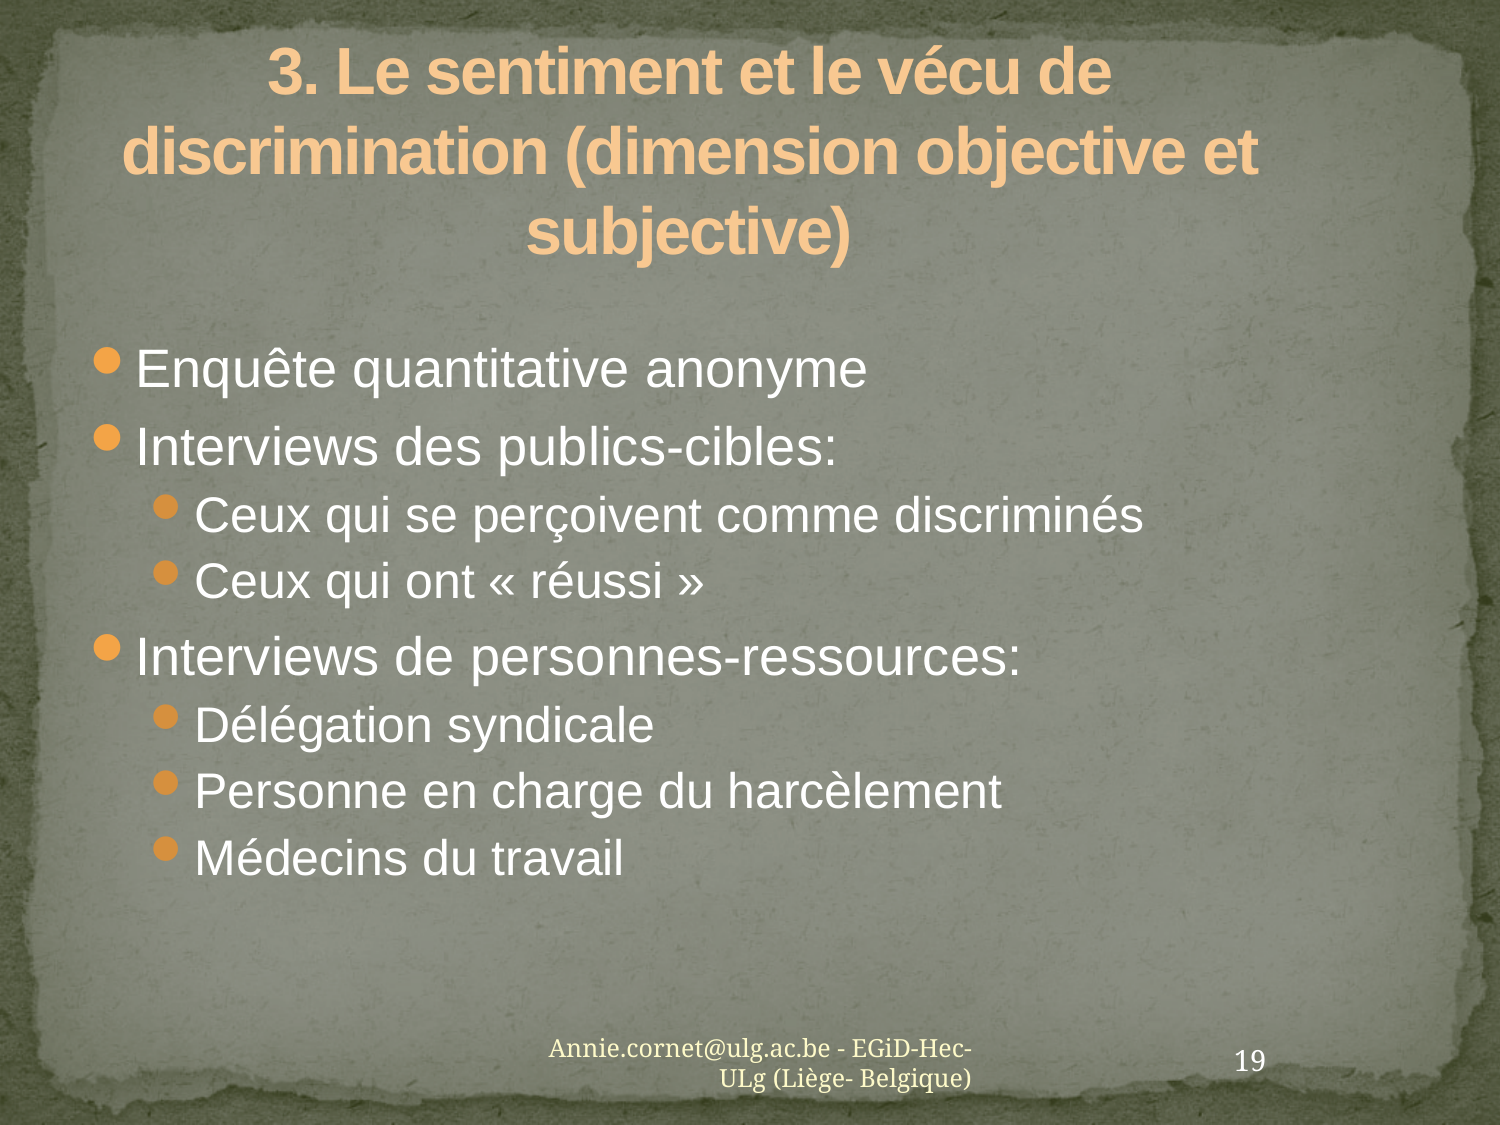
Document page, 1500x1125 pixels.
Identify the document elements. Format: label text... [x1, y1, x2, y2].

title 3. Le sentiment et le vécu de discrimination (dimension objective et subjective) [31, 37, 1347, 275]
list Enquête quantitative anonyme Interviews des publics-cibles: Ceux qui se perçoivent comme discriminés Ceux qui ont « réussi » Interviews de personnes-ressources: Délégation syndicale Personne en charge du harcèlement Médecins du travail [75, 326, 1300, 964]
footer Annie.cornet@ulg.ac.be - EGiD-Hec-ULg (Liège- Belgique) [512, 1025, 988, 1100]
slide_number 19 [1074, 1025, 1425, 1100]
